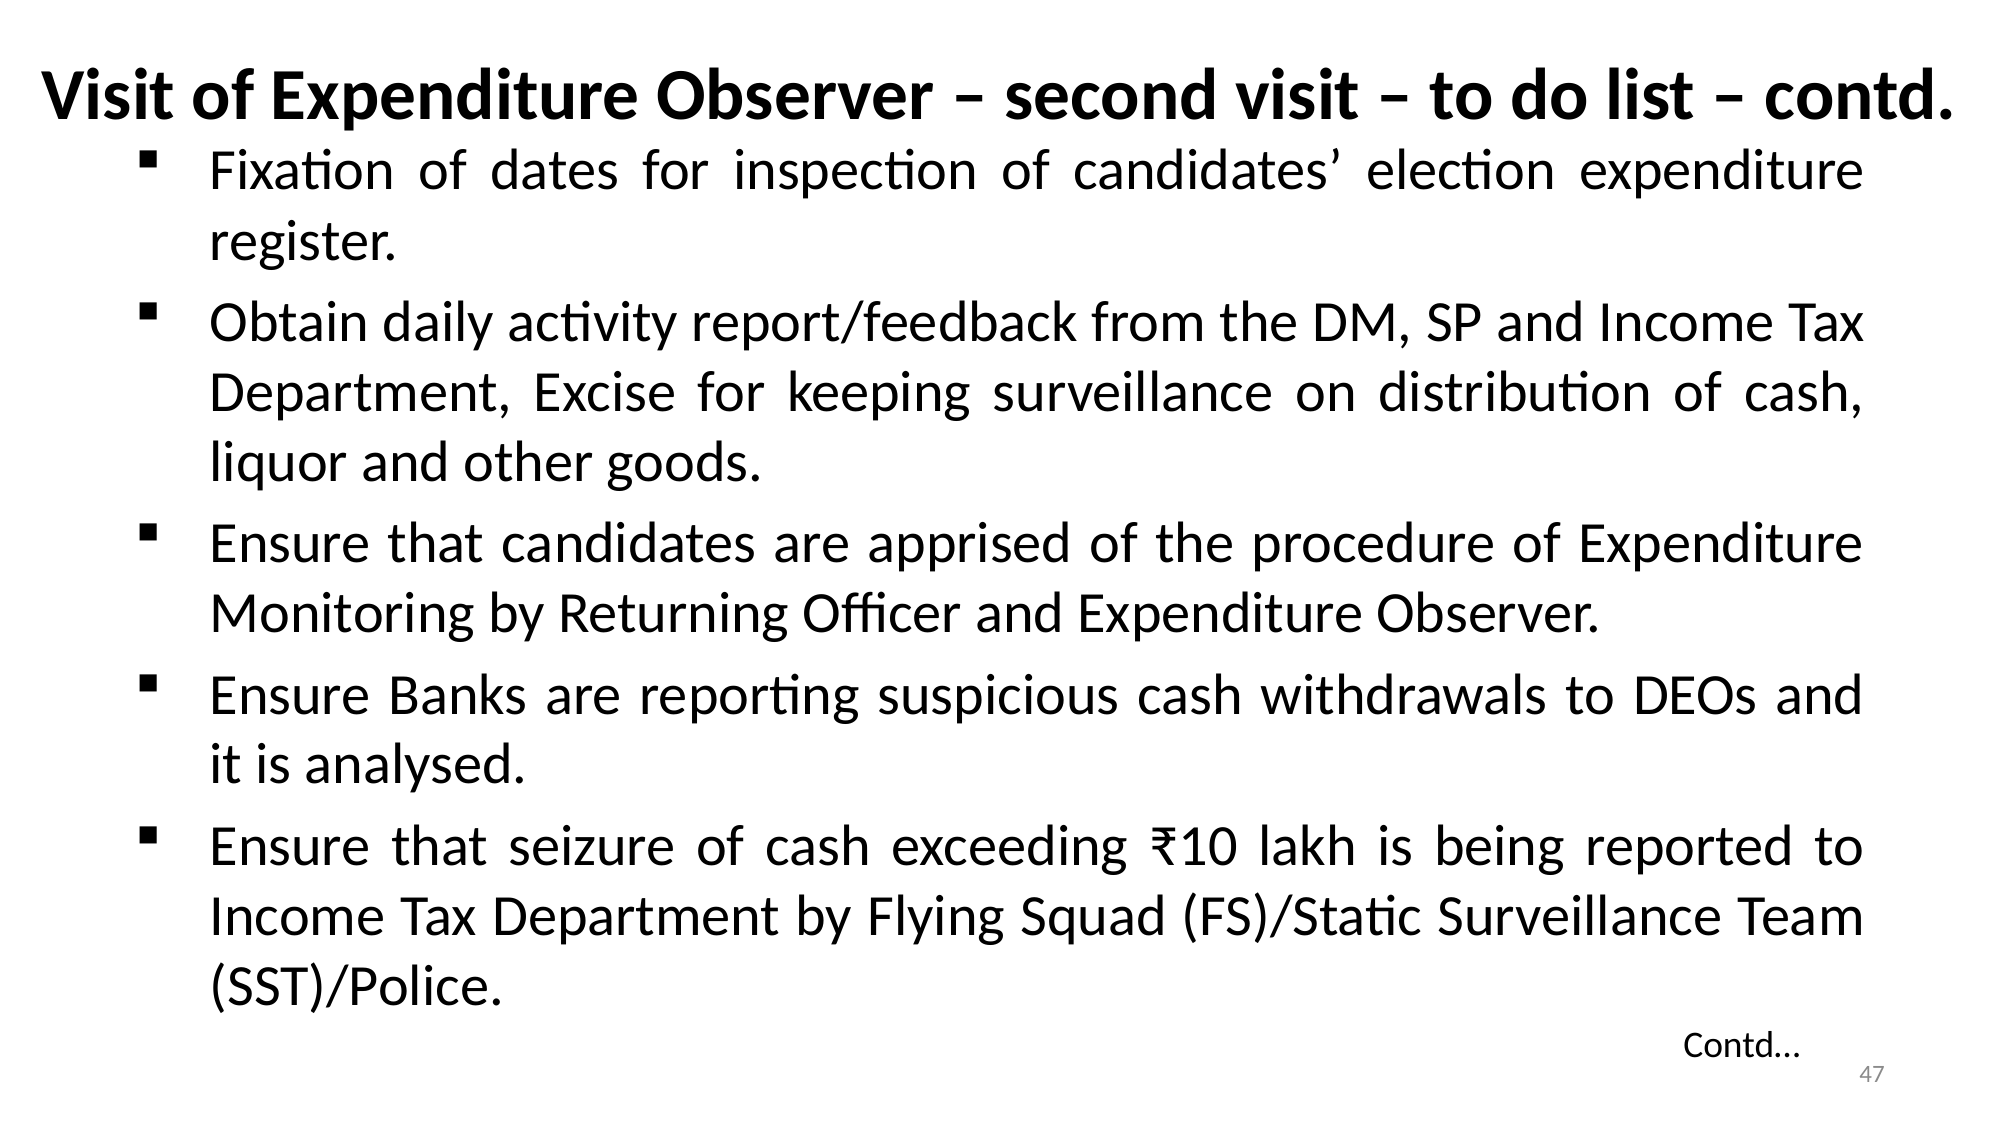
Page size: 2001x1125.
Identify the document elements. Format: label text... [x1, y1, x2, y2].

text_box Visit of Expenditure Observer – second visit – to do list – contd. [0, 39, 2000, 144]
text_box Contd… [1668, 1012, 1816, 1073]
slide_number 47 [1433, 1042, 1900, 1103]
list Fixation of dates for inspection of candidates’ election expenditure register. Obtain daily activity report/feedback from the DM, SP and Income Tax Department, Excise for keeping surveillance on distribution of cash, liquor and other goods. Ensure that candidates are apprised of the procedure of Expenditure Monitoring by Returning Officer and Expenditure Observer. Ensure Banks are reporting suspicious cash withdrawals to DEOs and it is analysed. Ensure that seizure of cash exceeding ₹10 lakh is being reported to Income Tax Department by Flying Squad (FS)/Static Surveillance Team (SST)/Police. [29, 144, 1881, 1043]
